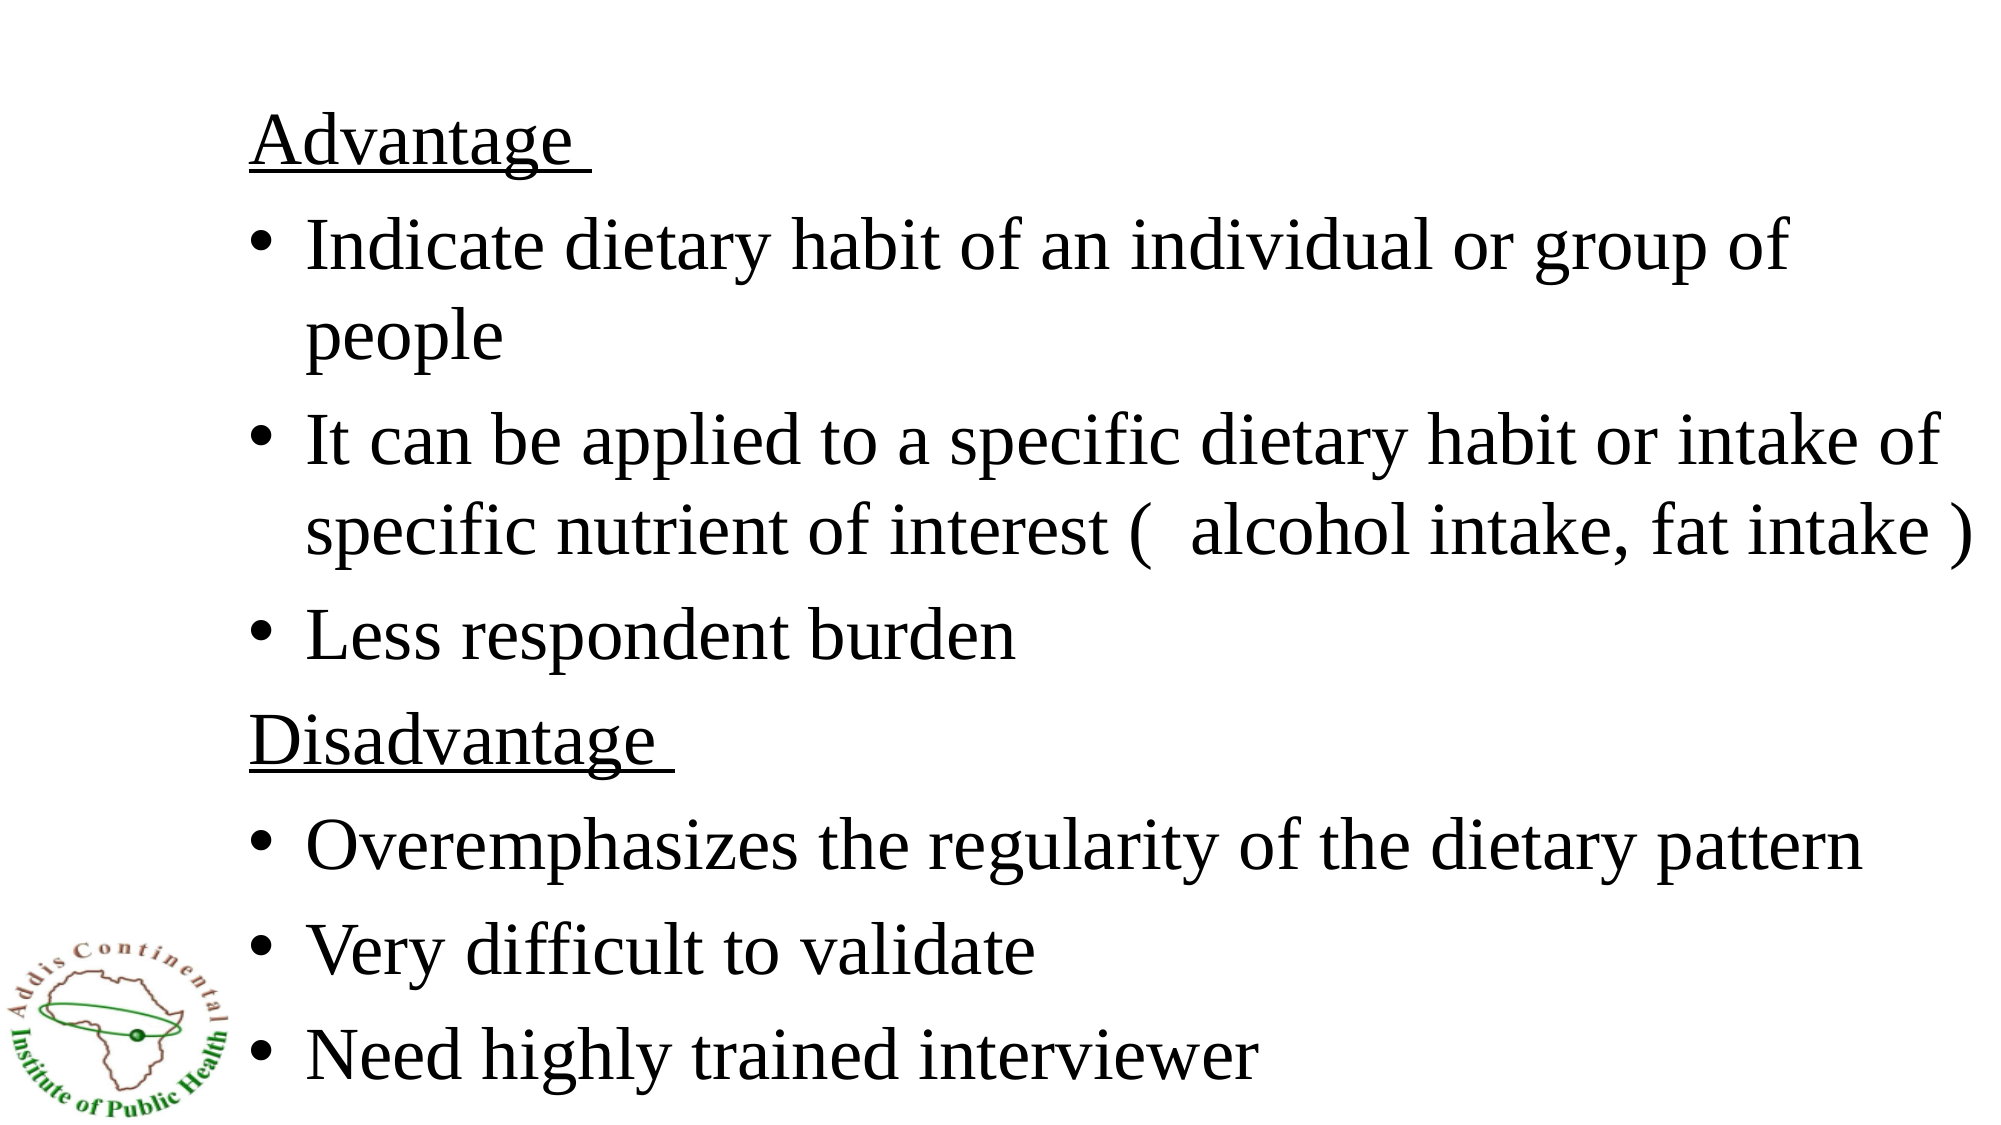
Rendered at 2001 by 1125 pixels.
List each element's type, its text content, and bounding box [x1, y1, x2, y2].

list Advantage Indicate dietary habit of an individual or group of people It can be applied to a specific dietary habit or intake of specific nutrient of interest ( alcohol intake, fat intake ) Less respondent burden Disadvantage Overemphasizes the regularity of the dietary pattern Very difficult to validate Need highly trained interviewer [233, 82, 2000, 1079]
picture [0, 940, 236, 1125]
